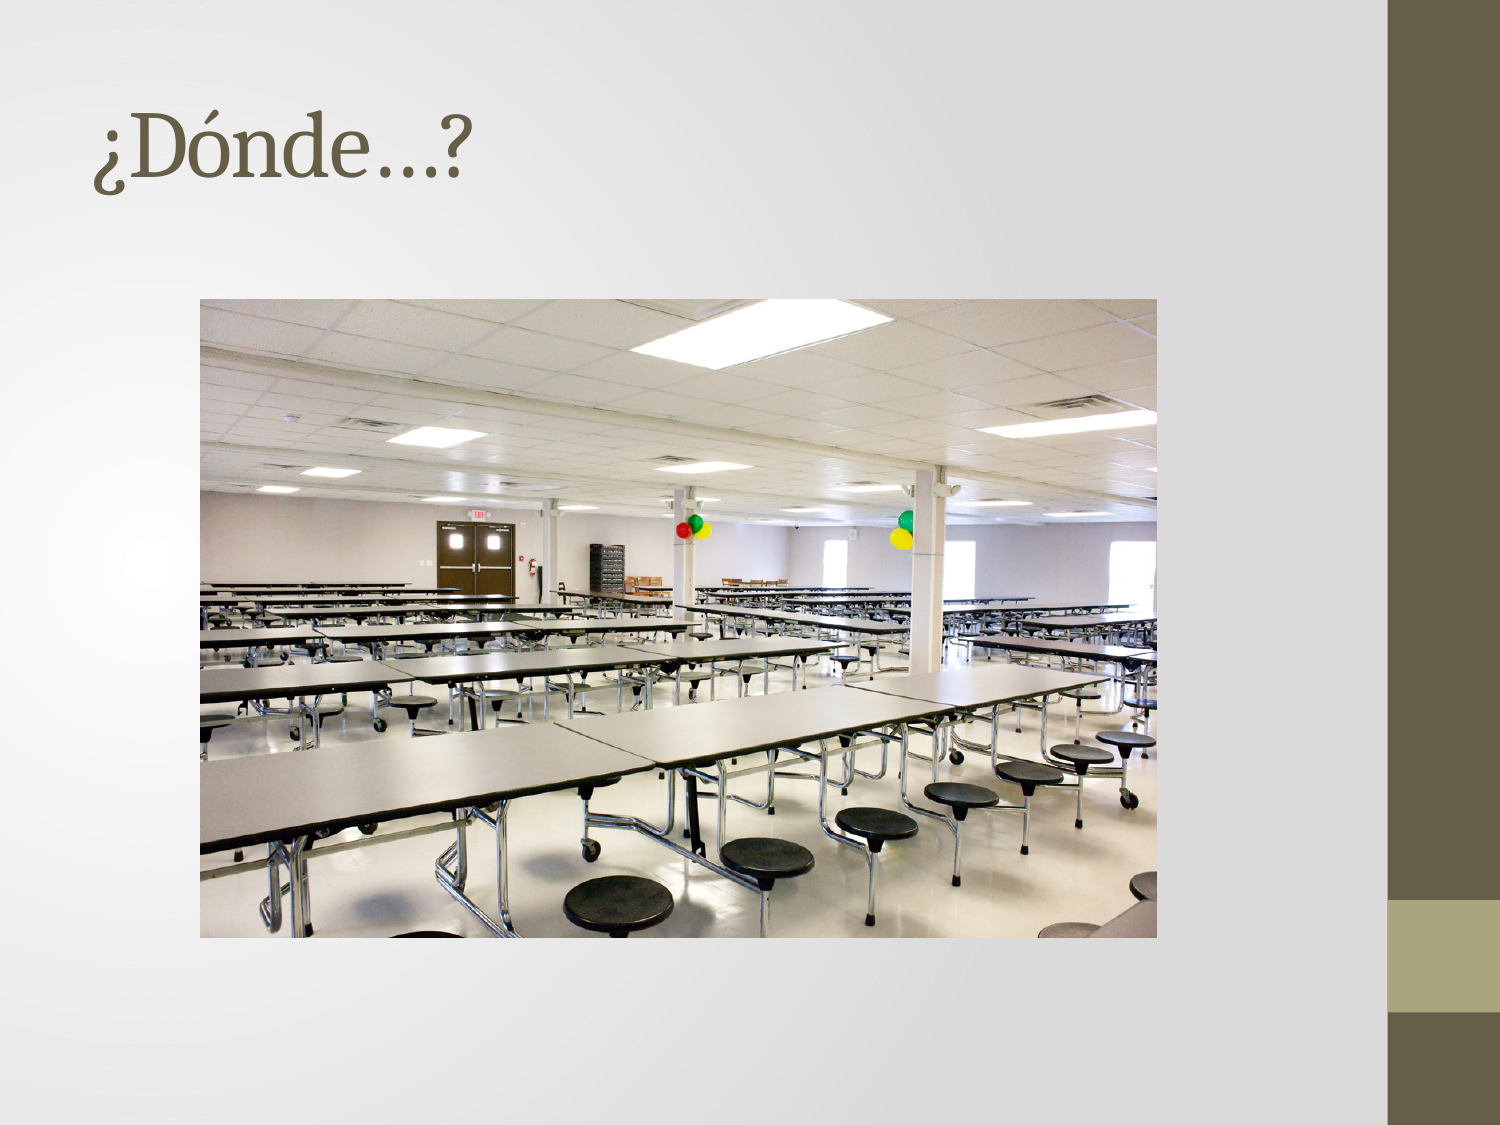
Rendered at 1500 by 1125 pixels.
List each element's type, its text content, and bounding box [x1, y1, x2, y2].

title ¿Dónde…? [75, 45, 1325, 233]
picture [199, 299, 1157, 938]
